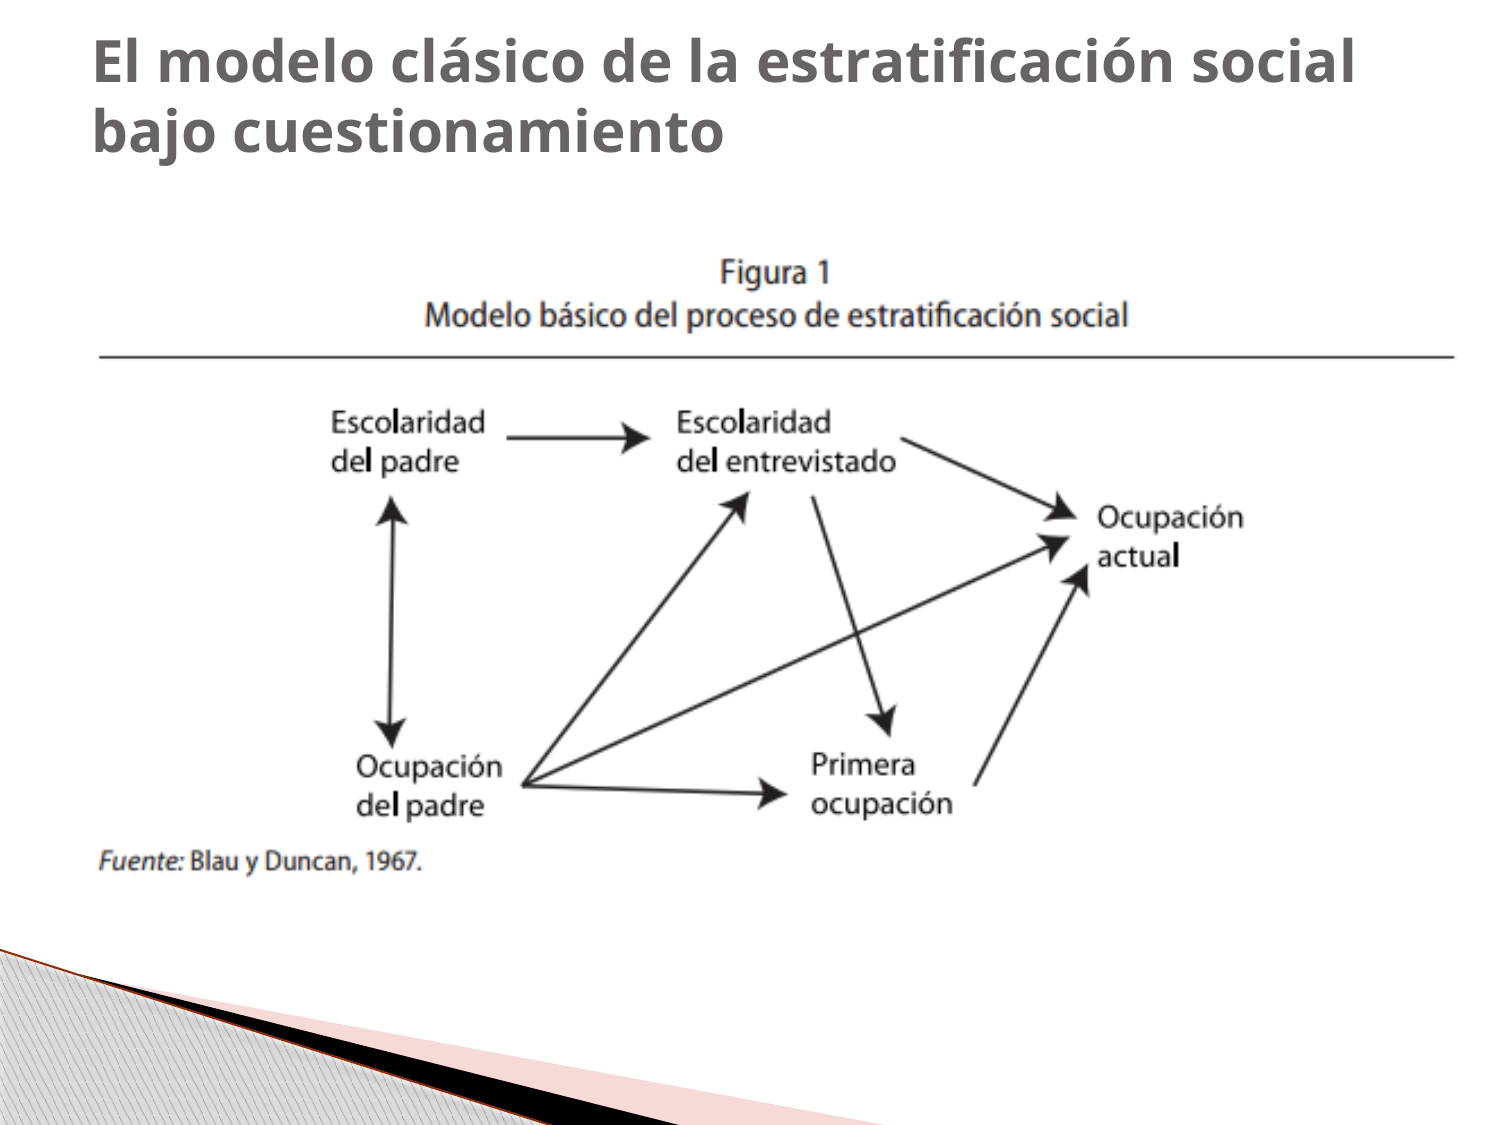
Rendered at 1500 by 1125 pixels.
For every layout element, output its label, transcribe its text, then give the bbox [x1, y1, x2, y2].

picture [4, 196, 1500, 932]
title El modelo clásico de la estratificación social bajo cuestionamiento [76, 0, 1427, 188]
